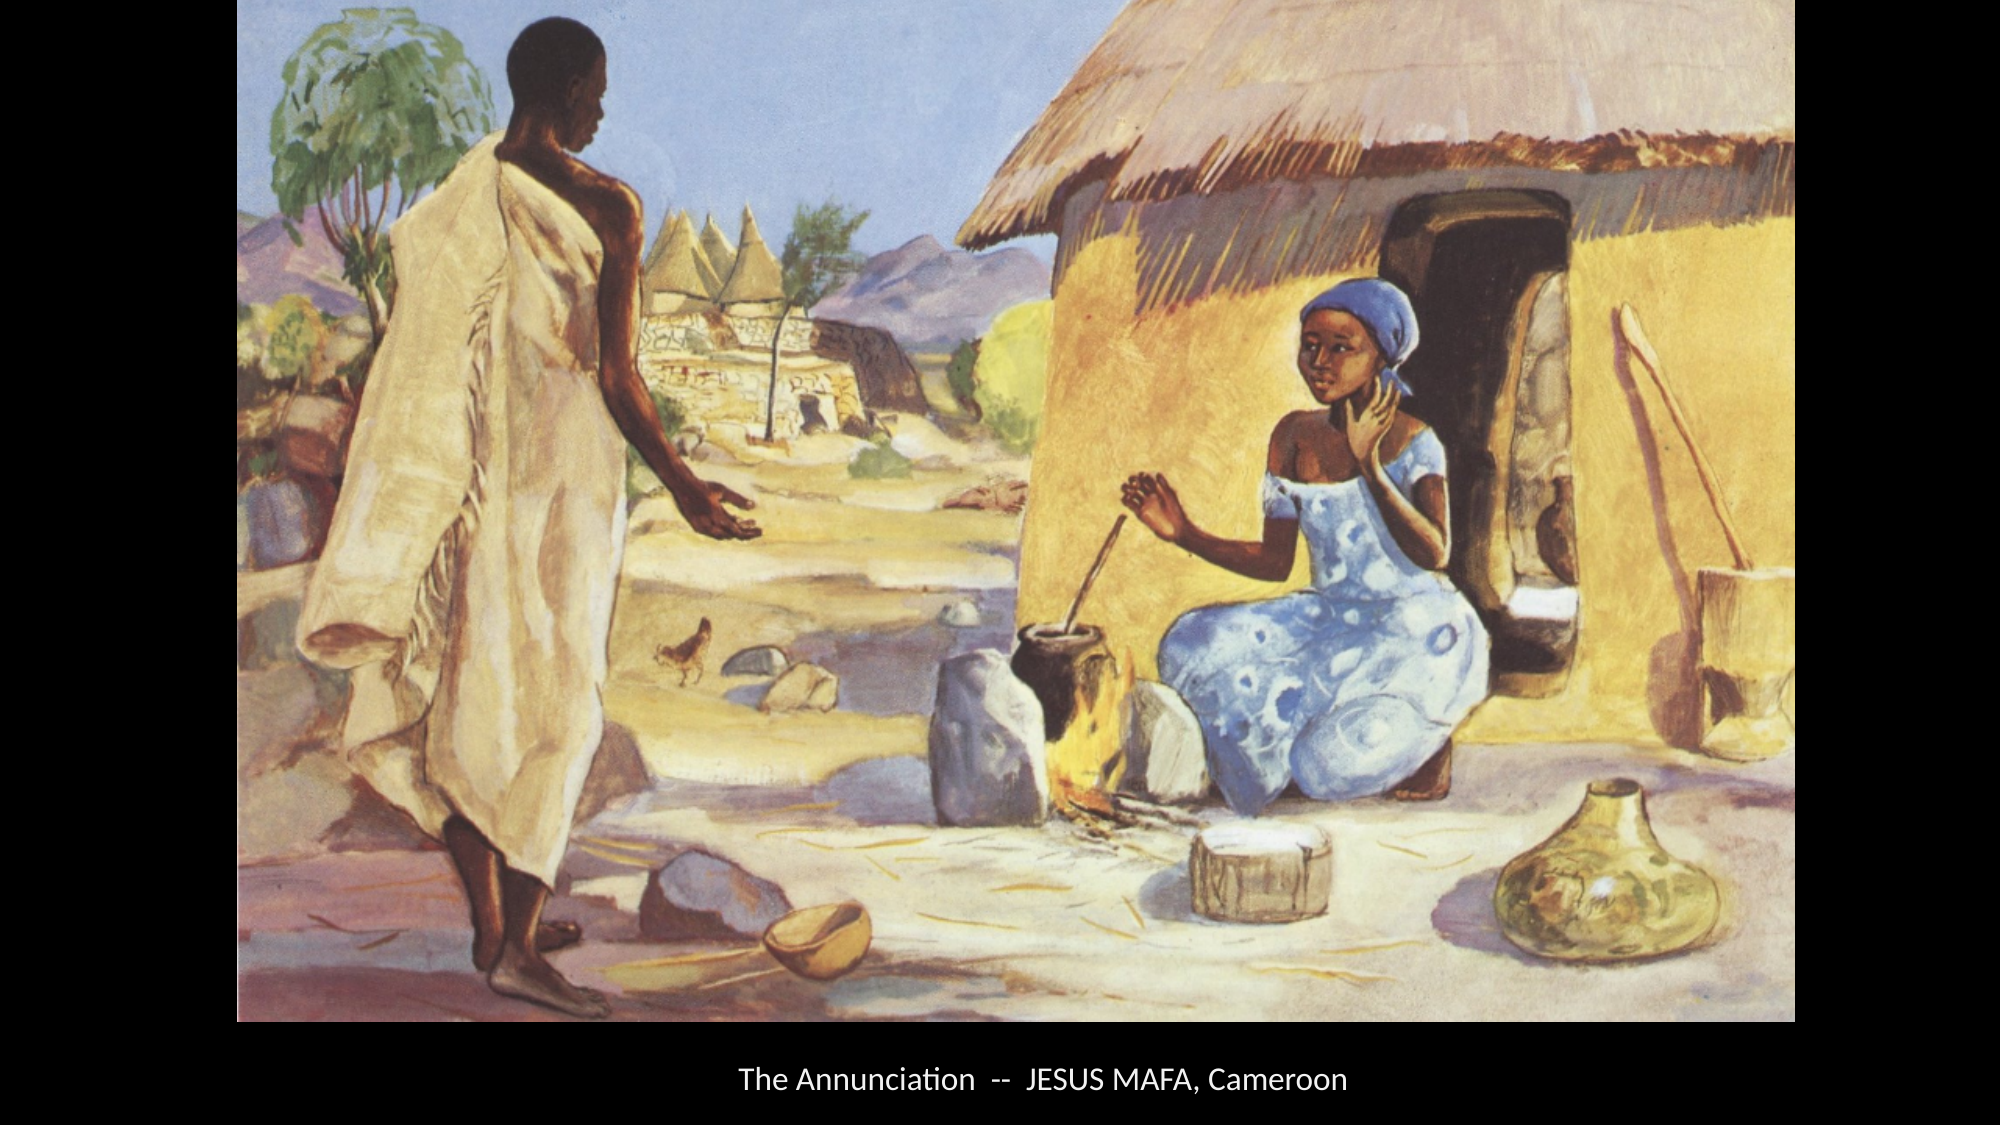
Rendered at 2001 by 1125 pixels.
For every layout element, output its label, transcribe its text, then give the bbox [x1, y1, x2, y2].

picture [237, 0, 1795, 1023]
text_box The Annunciation -- JESUS MAFA, Cameroon [299, 1049, 1788, 1105]
